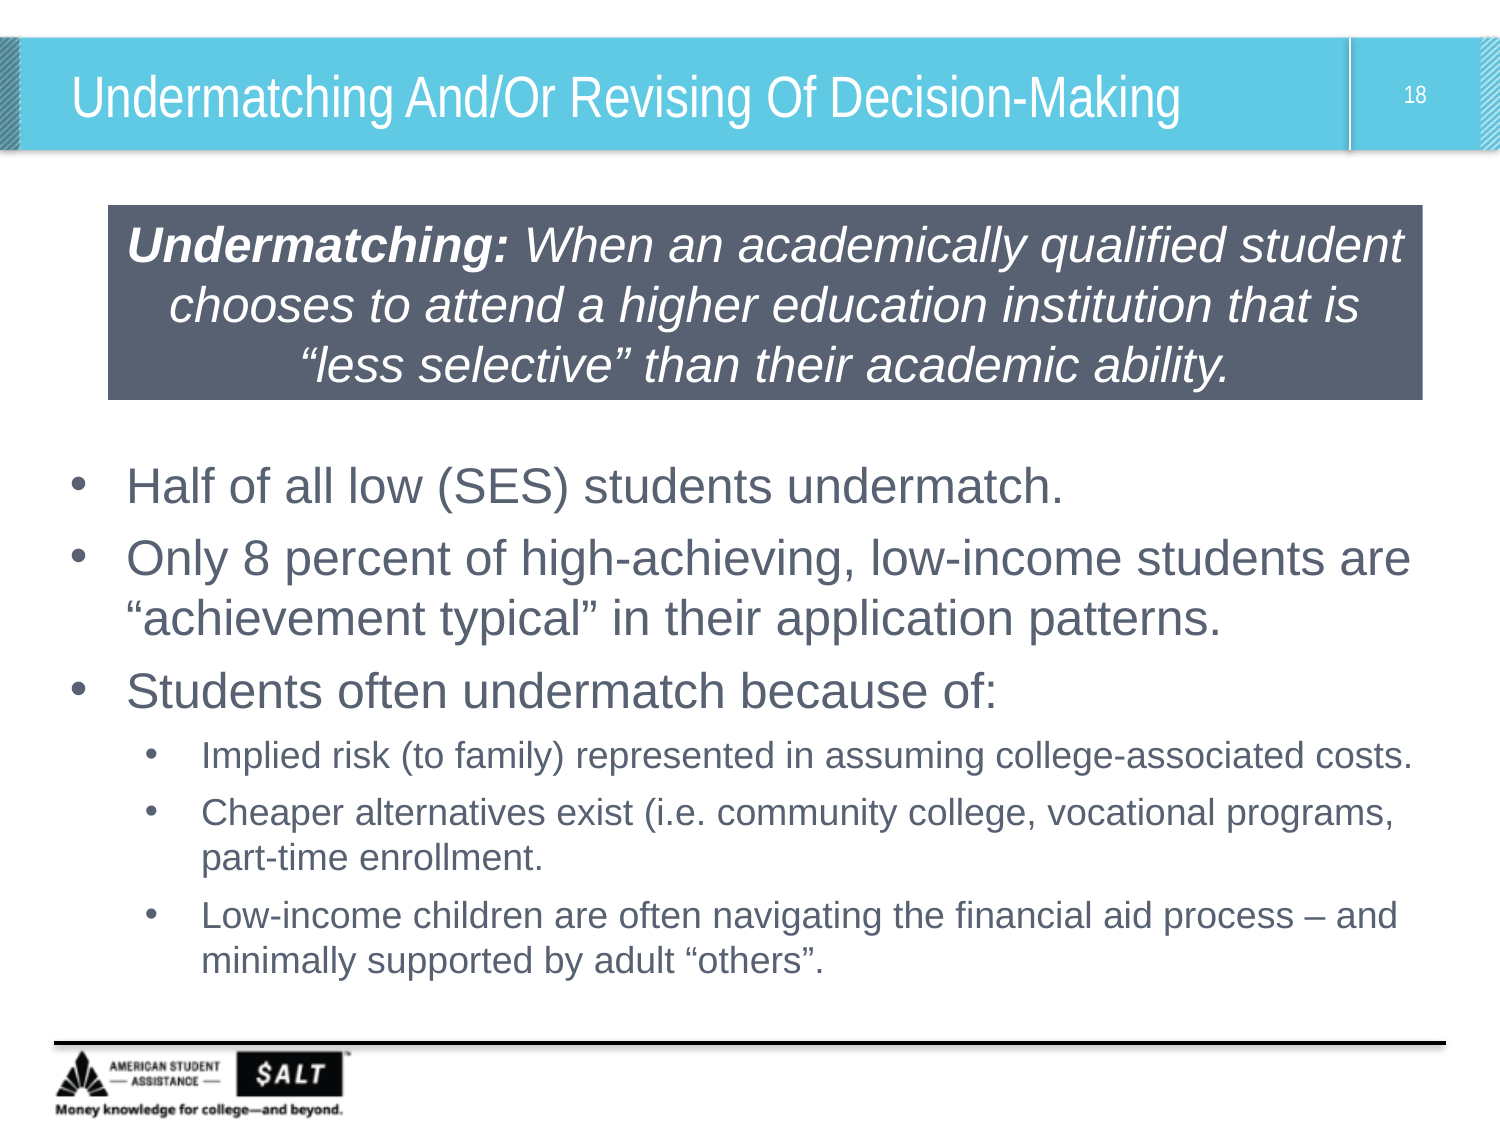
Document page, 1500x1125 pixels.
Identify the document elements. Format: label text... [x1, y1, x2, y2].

list Half of all low (SES) students undermatch. Only 8 percent of high-achieving, low-income students are “achievement typical” in their application patterns. Students often undermatch because of: Implied risk (to family) represented in assuming college-associated costs. Cheaper alternatives exist (i.e. community college, vocational programs, part-time enrollment. Low-income children are often navigating the financial aid process – and minimally supported by adult “others”. [54, 445, 1444, 1003]
text_box Undermatching: When an academically qualified student chooses to attend a higher education institution that is “less selective” than their academic ability. [108, 205, 1423, 400]
picture [48, 1009, 357, 1125]
title Undermatching And/Or Revising Of Decision-Making [56, 37, 1256, 150]
